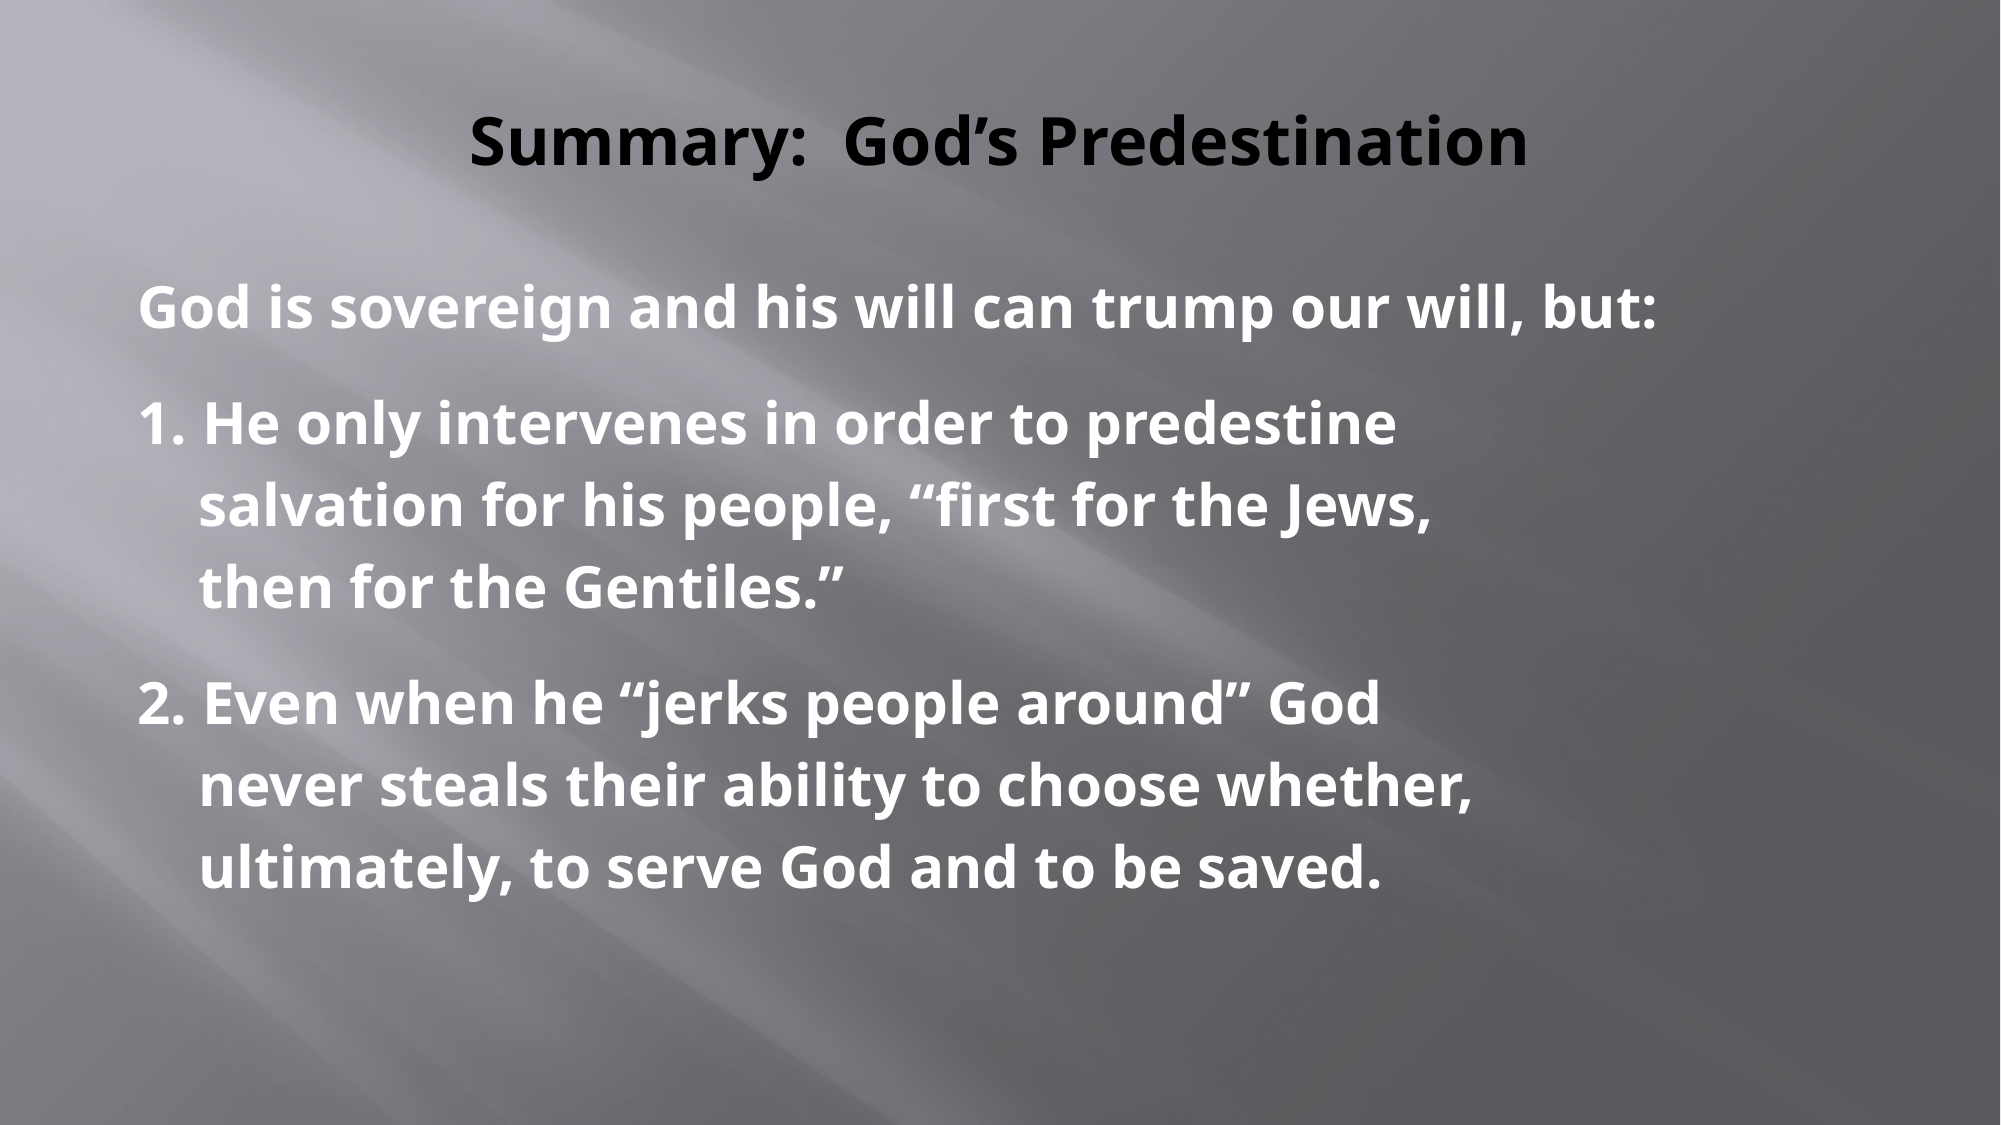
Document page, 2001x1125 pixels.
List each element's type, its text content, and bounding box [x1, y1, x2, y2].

title Summary: God’s Predestination [99, 45, 1900, 233]
list God is sovereign and his will can trump our will, but: 1. He only intervenes in order to predestine salvation for his people, “first for the Jews, then for the Gentiles.” 2. Even when he “jerks people around” God never steals their ability to choose whether, ultimately, to serve God and to be saved. [99, 262, 1900, 1035]
